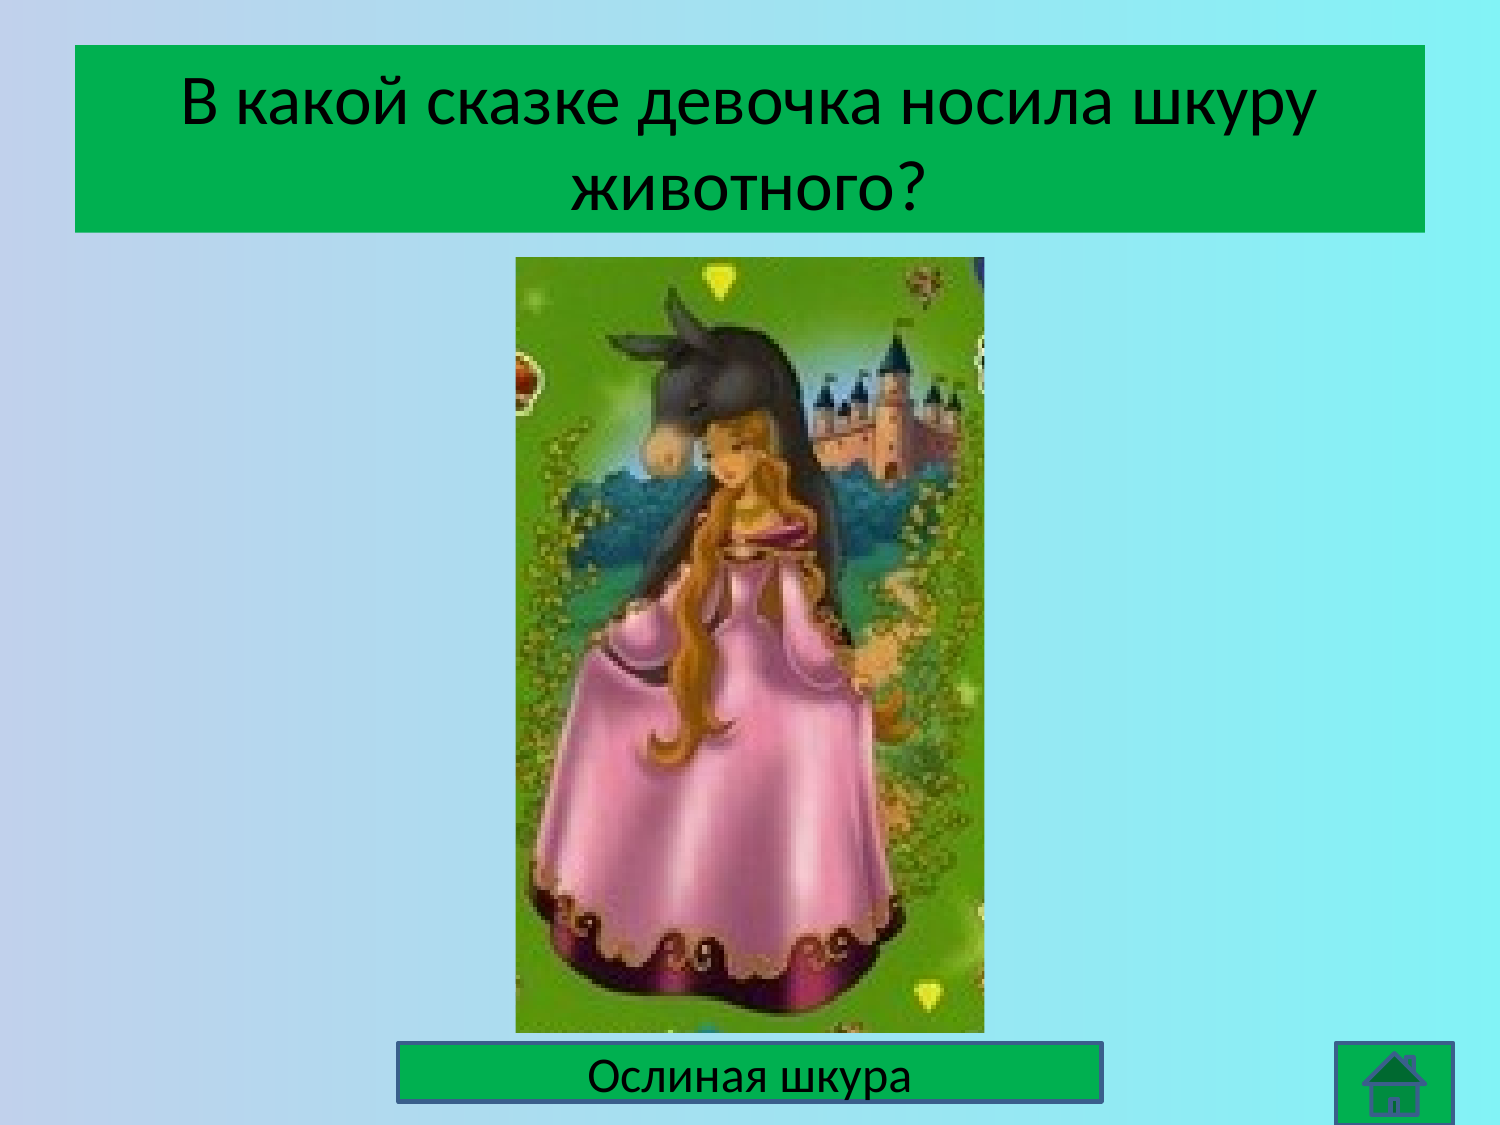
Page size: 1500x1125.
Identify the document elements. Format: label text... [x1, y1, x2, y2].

text_box [1334, 1041, 1455, 1125]
picture [515, 257, 985, 1034]
title В какой сказке девочка носила шкуру животного? [75, 45, 1425, 233]
text_box Ослиная шкура [396, 1041, 1104, 1104]
